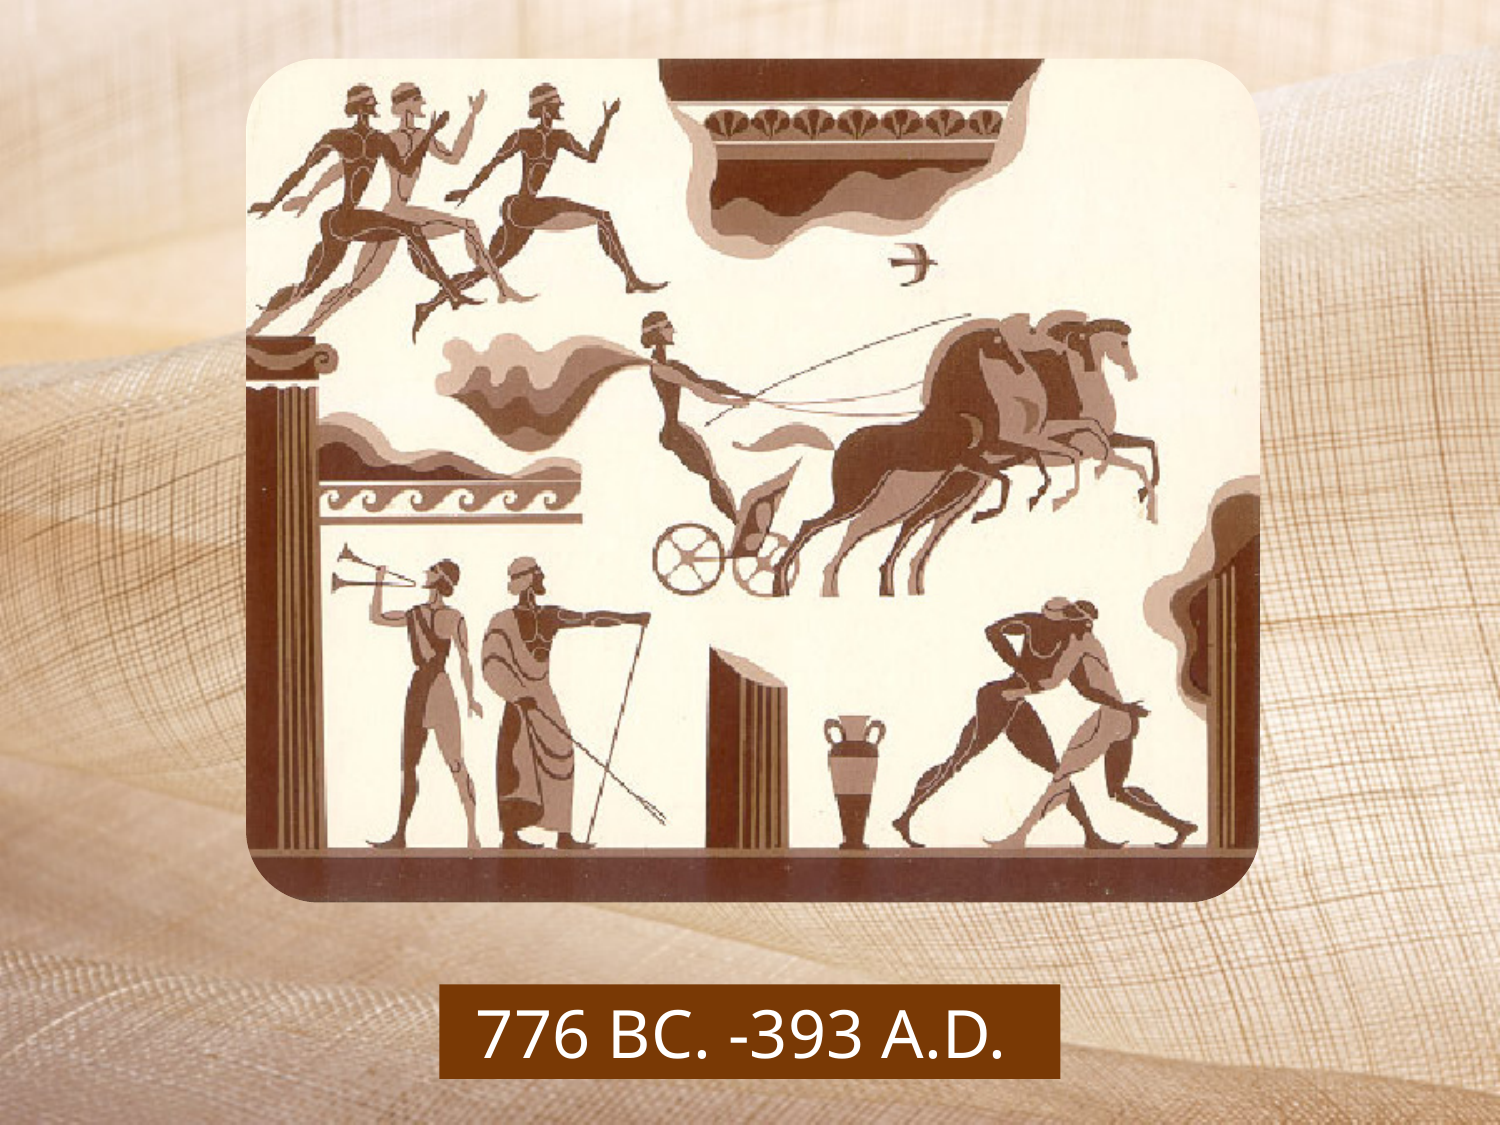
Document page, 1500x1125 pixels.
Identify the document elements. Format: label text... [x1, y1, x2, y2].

text_box 776 BC. -393 A.D. [439, 984, 1061, 1079]
picture [0, 0, 1500, 1125]
